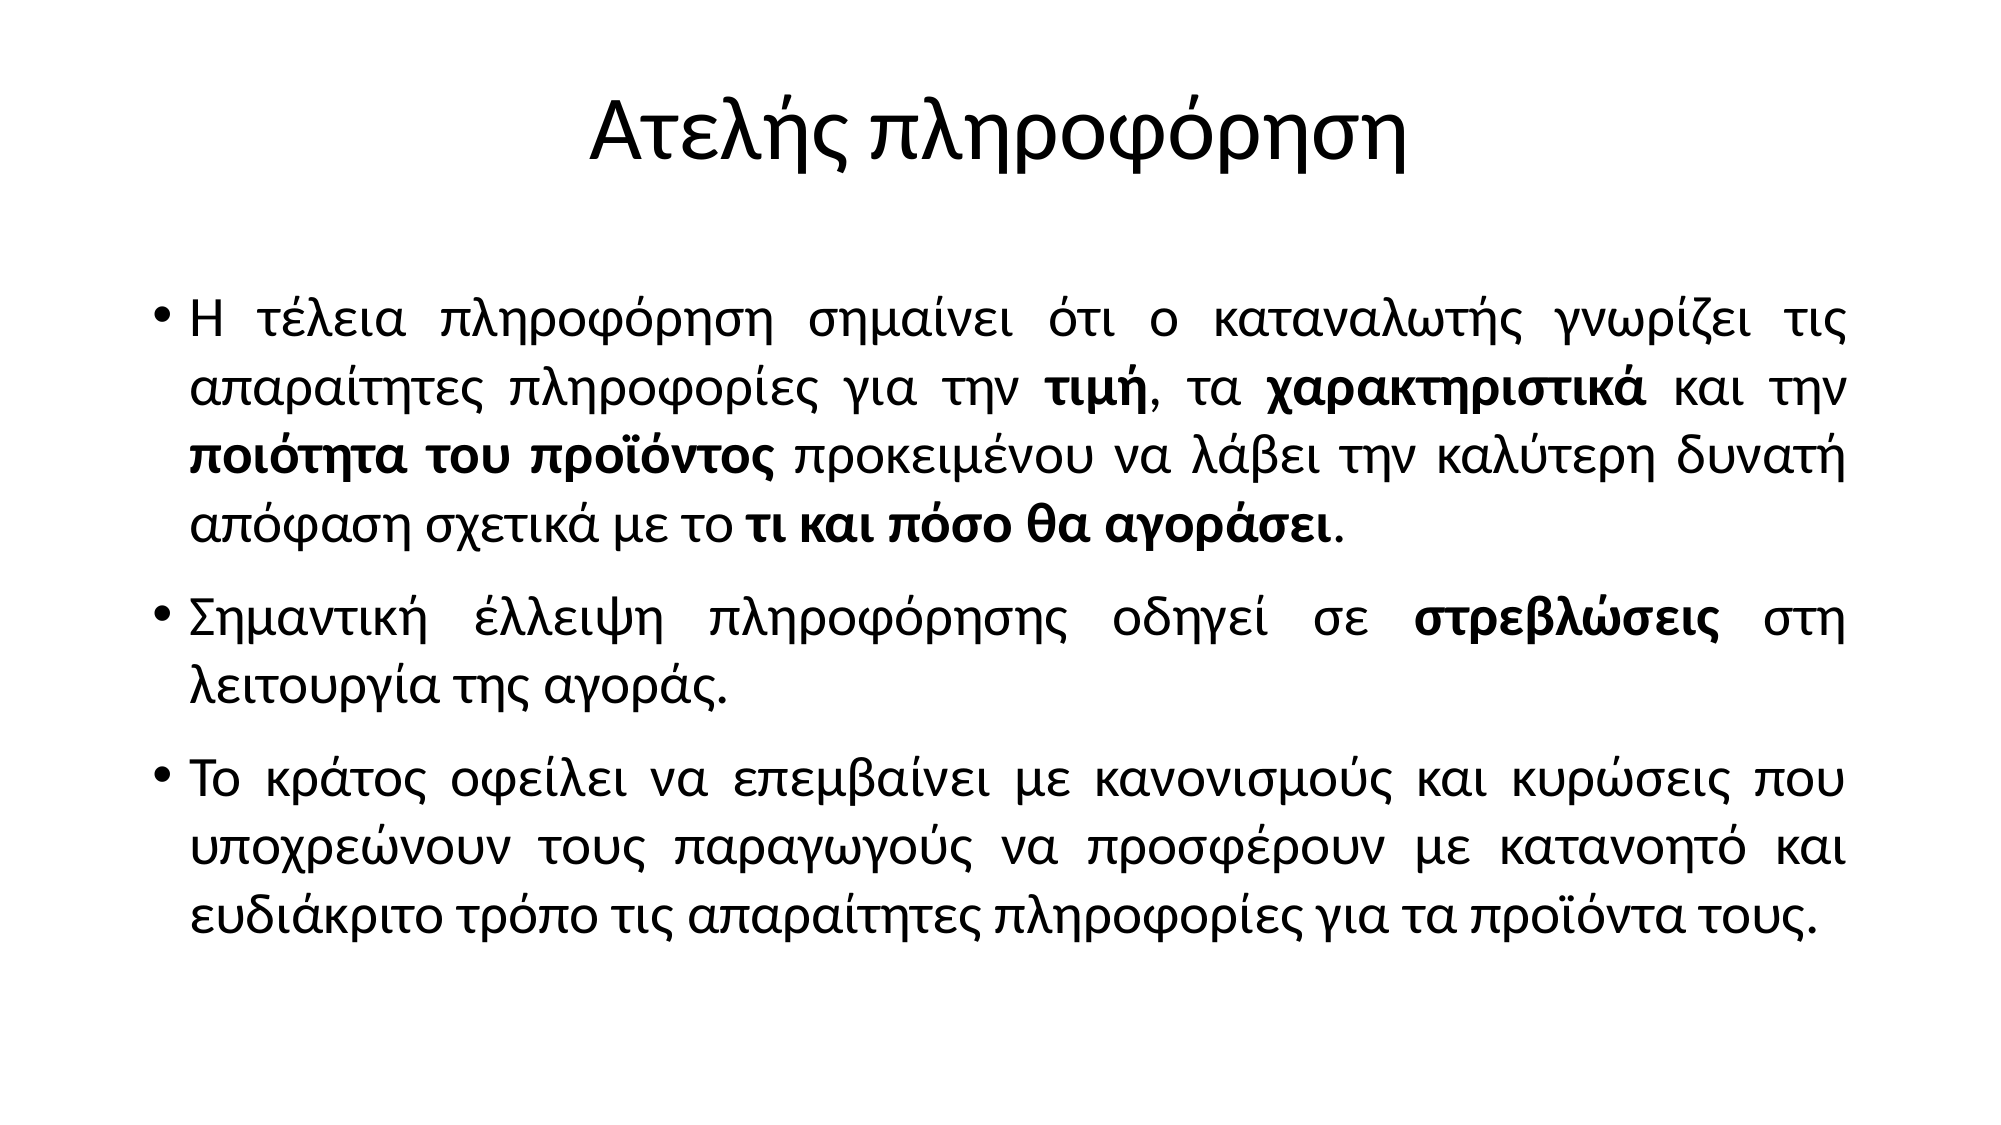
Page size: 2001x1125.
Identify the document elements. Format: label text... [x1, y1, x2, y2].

title Ατελής πληροφόρηση [137, 59, 1863, 200]
list Η τέλεια πληροφόρηση σημαίνει ότι ο καταναλωτής γνωρίζει τις απαραίτητες πληροφορίες για την τιμή, τα χαρακτηριστικά και την ποιότητα του προϊόντος προκειμένου να λάβει την καλύτερη δυνατή απόφαση σχετικά με το τι και πόσο θα αγοράσει. Σημαντική έλλειψη πληροφόρησης οδηγεί σε στρεβλώσεις στη λειτουργία της αγοράς. Το κράτος οφείλει να επεμβαίνει με κανονισμούς και κυρώσεις που υποχρεώνουν τους παραγωγούς να προσφέρουν με κατανοητό και ευδιάκριτο τρόπο τις απαραίτητες πληροφορίες για τα προϊόντα τους. [137, 272, 1863, 1014]
